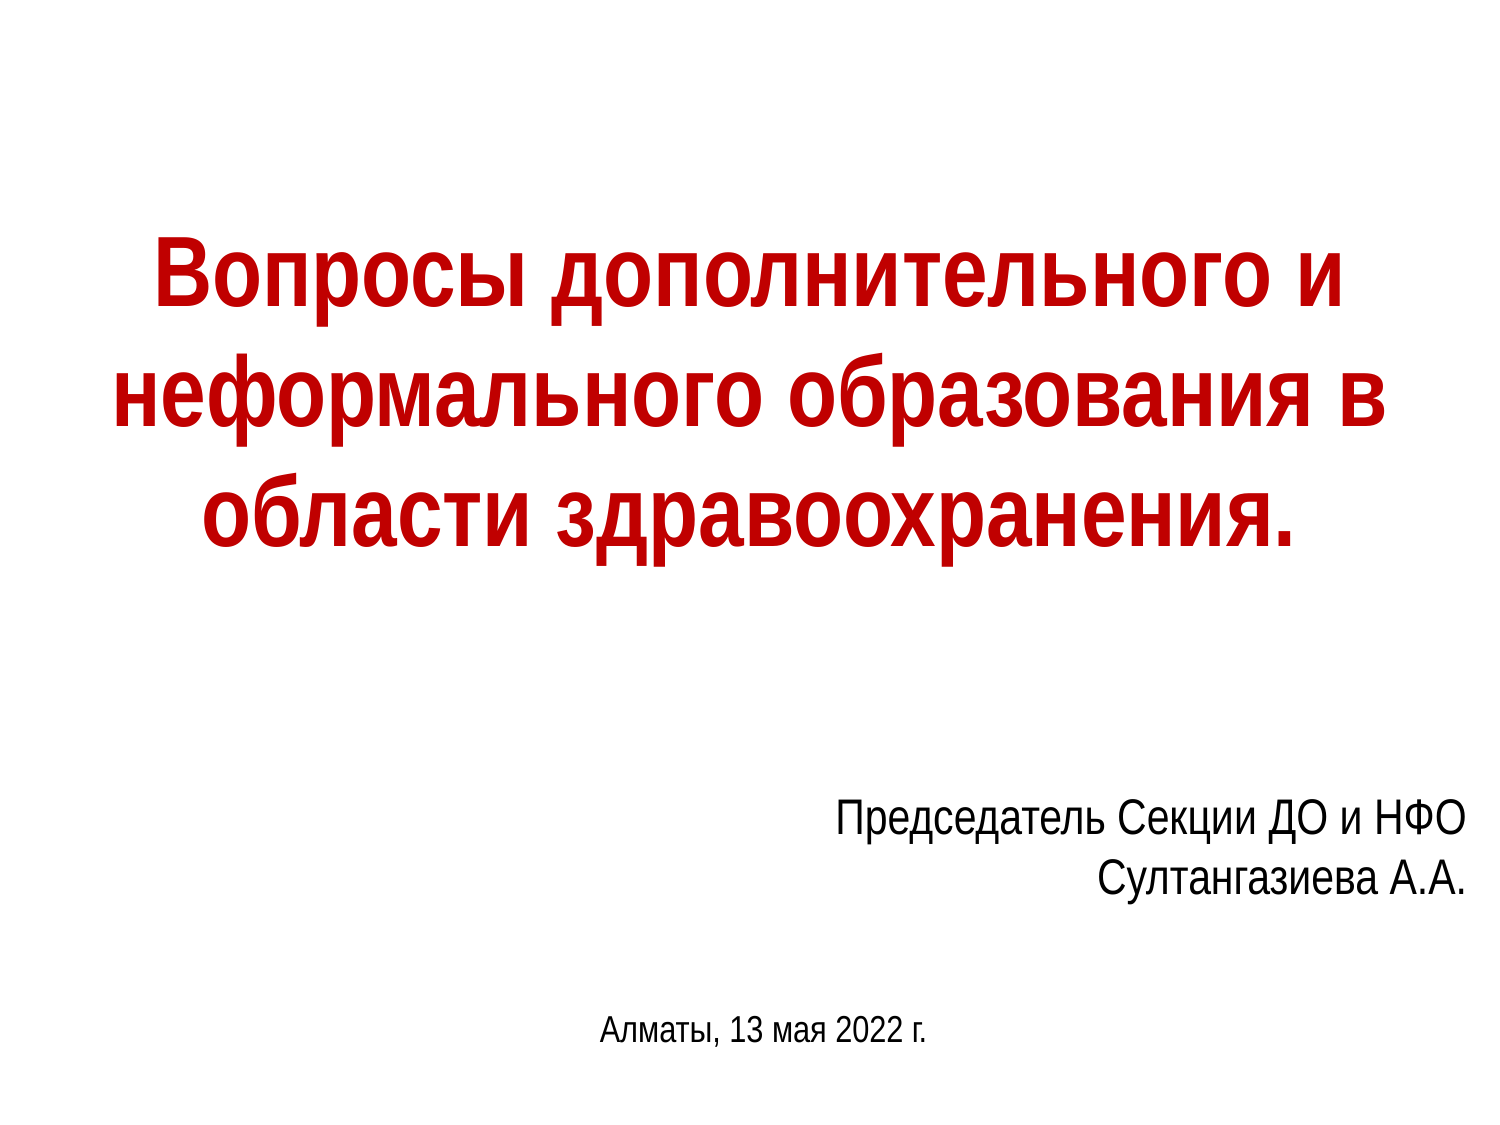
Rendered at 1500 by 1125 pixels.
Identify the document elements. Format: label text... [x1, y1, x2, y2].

text_box Председатель Секции ДО и НФО Султангазиева А.А. [761, 804, 1483, 885]
text_box Алматы, 13 мая 2022 г. [88, 987, 1439, 1069]
title Вопросы дополнительного и неформального образования в области здравоохранения. [75, 45, 1425, 728]
